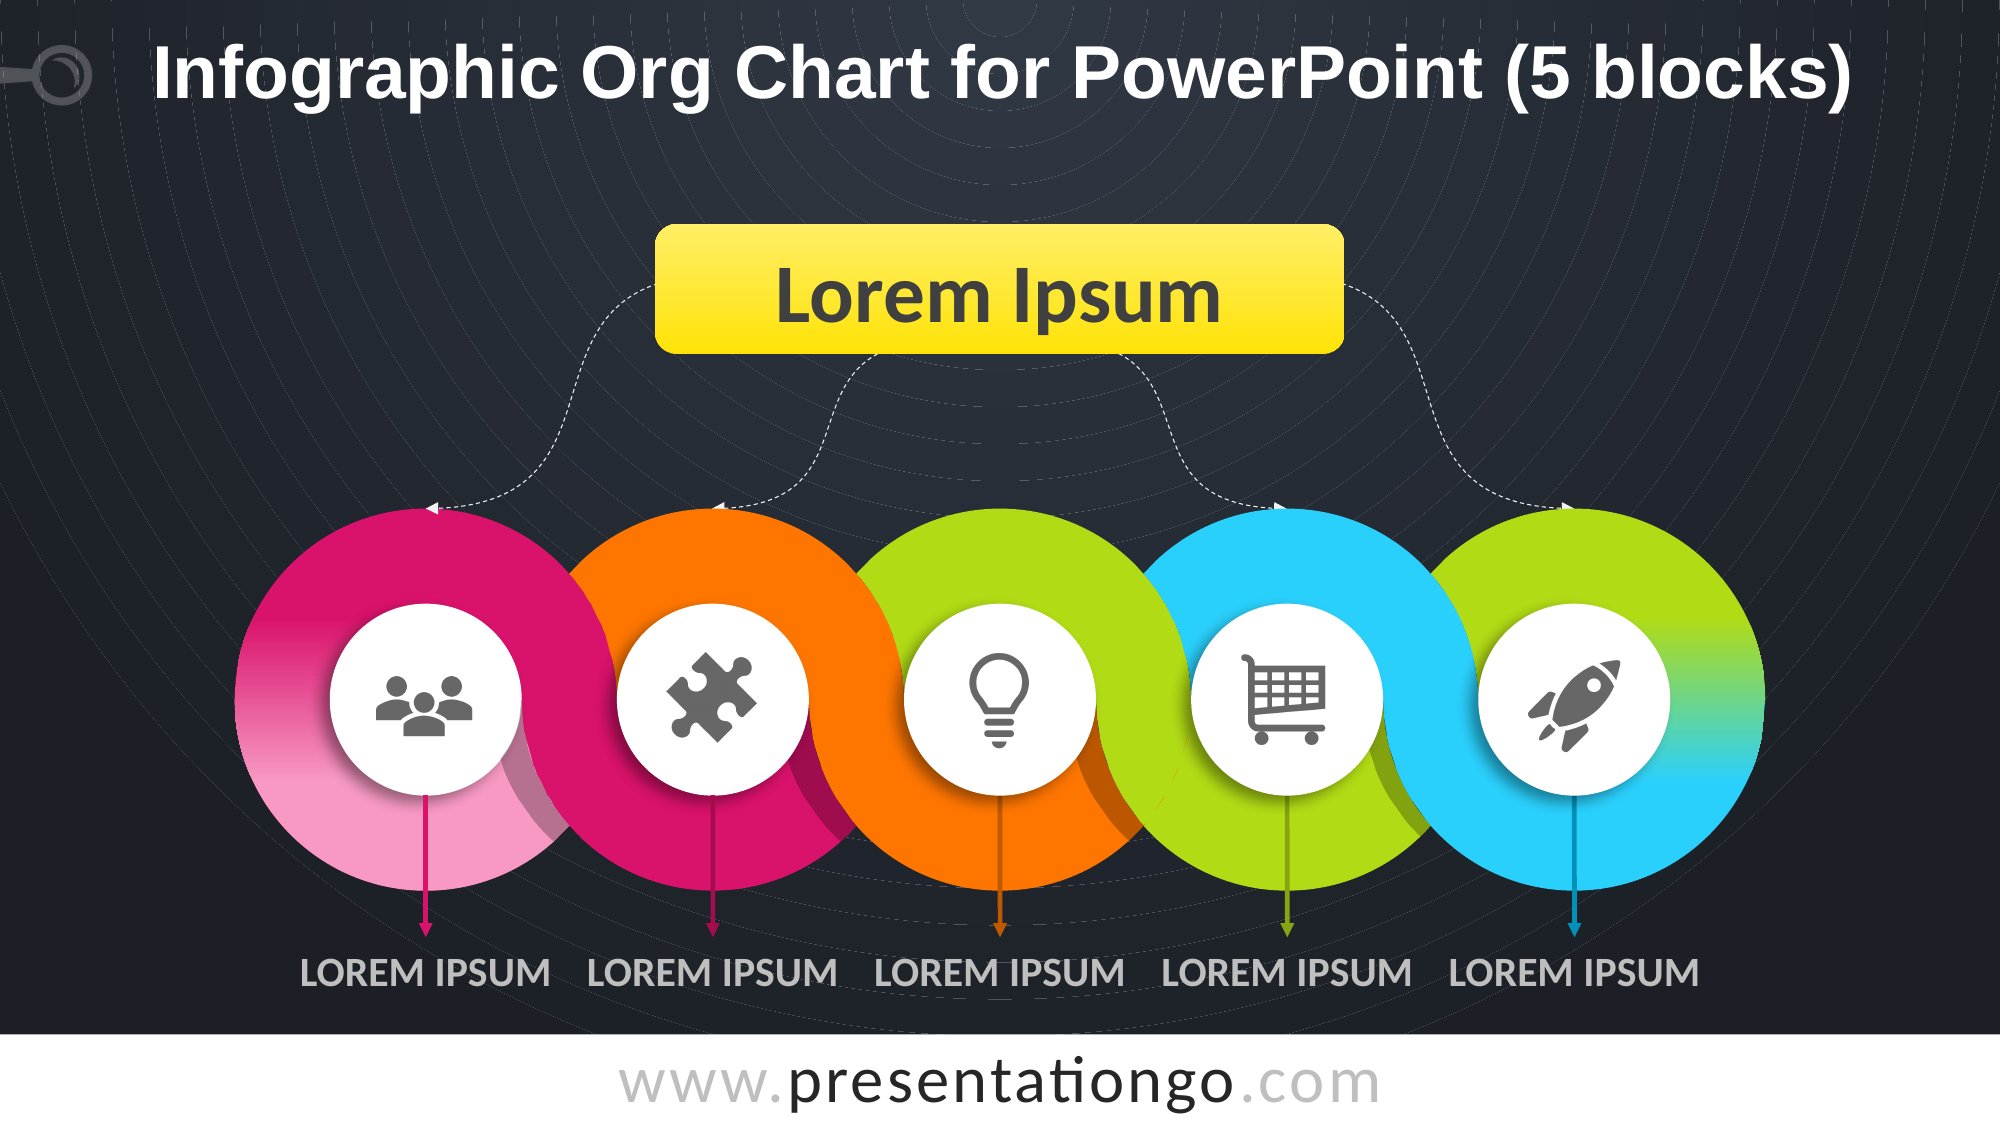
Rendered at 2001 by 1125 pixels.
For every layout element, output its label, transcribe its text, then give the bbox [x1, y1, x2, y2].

text_box [1003, 770, 1129, 892]
picture [1232, 645, 1341, 754]
text_box [1078, 718, 1143, 842]
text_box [234, 508, 901, 891]
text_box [1046, 339, 1275, 509]
text_box Lorem Ipsum [572, 937, 854, 1002]
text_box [725, 339, 950, 509]
text_box Lorem Ipsum [1433, 937, 1716, 1002]
text_box [901, 507, 1143, 822]
text_box Lorem Ipsum [859, 937, 1141, 1002]
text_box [1275, 274, 1575, 508]
title Infographic Org Chart for PowerPoint (5 blocks) [137, 26, 1863, 148]
text_box Lorem Ipsum [655, 224, 1345, 355]
text_box [902, 602, 1098, 797]
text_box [425, 274, 725, 509]
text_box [1143, 508, 1766, 891]
picture [657, 645, 766, 754]
picture [1519, 651, 1629, 761]
picture [369, 651, 479, 761]
text_box Lorem Ipsum [1146, 937, 1429, 1002]
text_box [901, 761, 997, 892]
picture [944, 646, 1054, 755]
text_box Lorem Ipsum [284, 937, 567, 1002]
